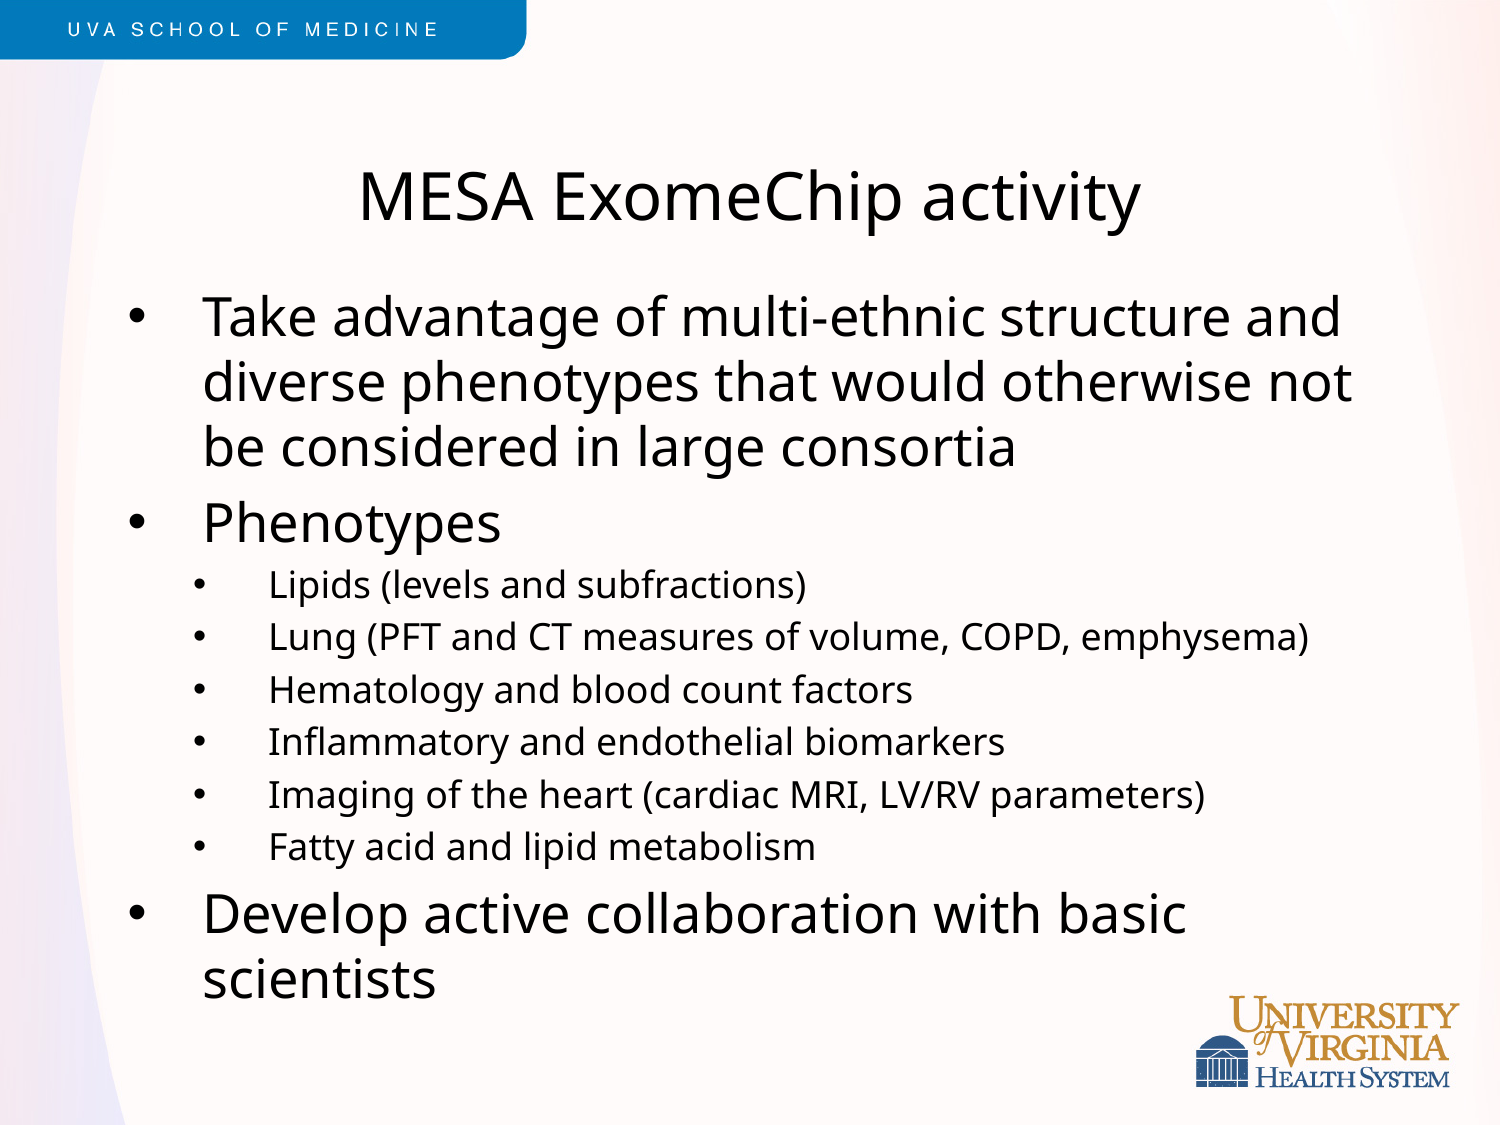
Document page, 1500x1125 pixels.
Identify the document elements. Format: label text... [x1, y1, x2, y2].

list Take advantage of multi-ethnic structure and diverse phenotypes that would otherwise not be considered in large consortia Phenotypes Lipids (levels and subfractions) Lung (PFT and CT measures of volume, COPD, emphysema) Hematology and blood count factors Inflammatory and endothelial biomarkers Imaging of the heart (cardiac MRI, LV/RV parameters) Fatty acid and lipid metabolism Develop active collaboration with basic scientists [112, 274, 1388, 951]
picture [0, 0, 1500, 1125]
title MESA ExomeChip activity [112, 99, 1388, 274]
